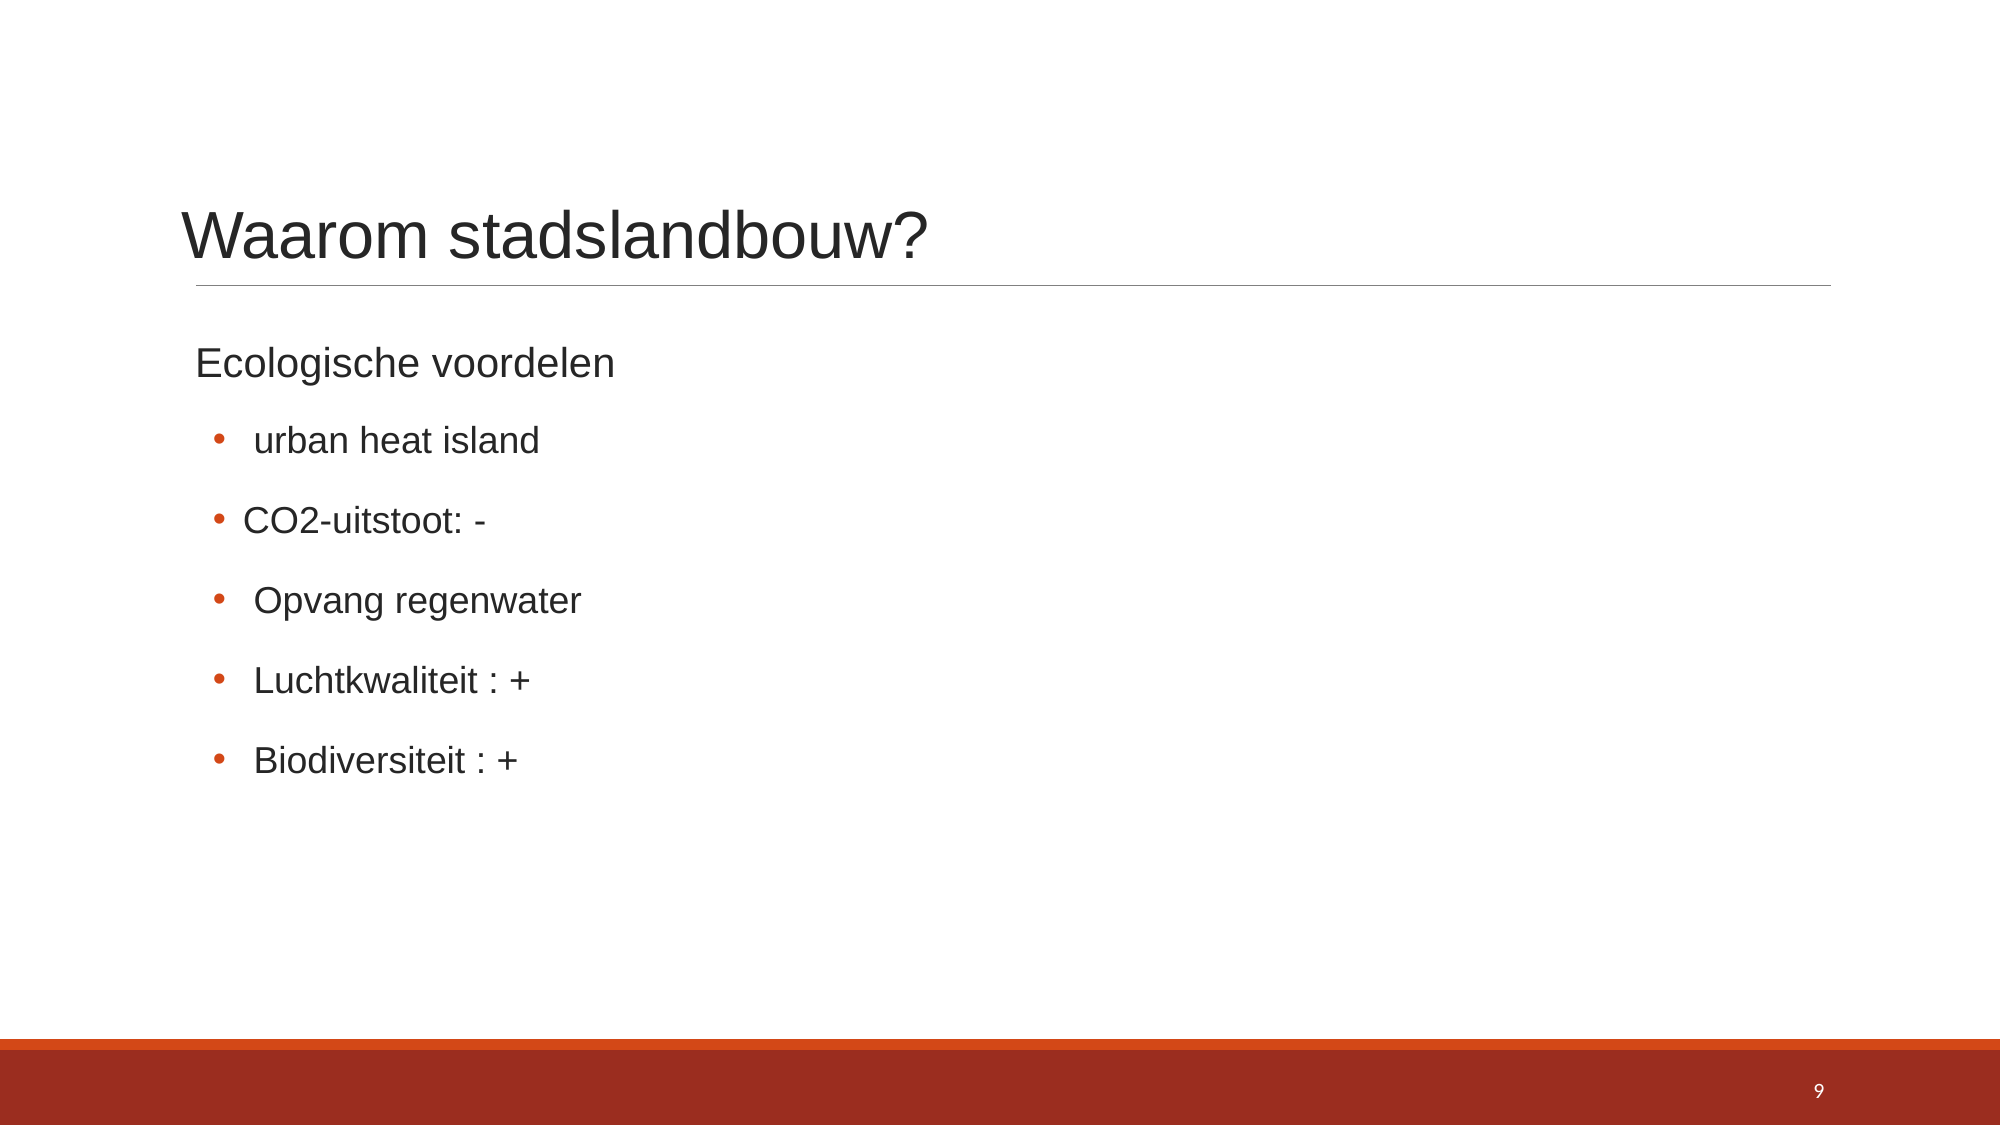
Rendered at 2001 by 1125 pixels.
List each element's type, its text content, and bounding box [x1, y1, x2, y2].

slide_number 9 [1624, 1059, 1840, 1120]
text_box Waarom stadslandbouw? [0, 138, 1231, 326]
list Ecologische voordelen urban heat island CO2-uitstoot: - Opvang regenwater Luchtkwaliteit : + Biodiversiteit : + [180, 302, 1830, 963]
